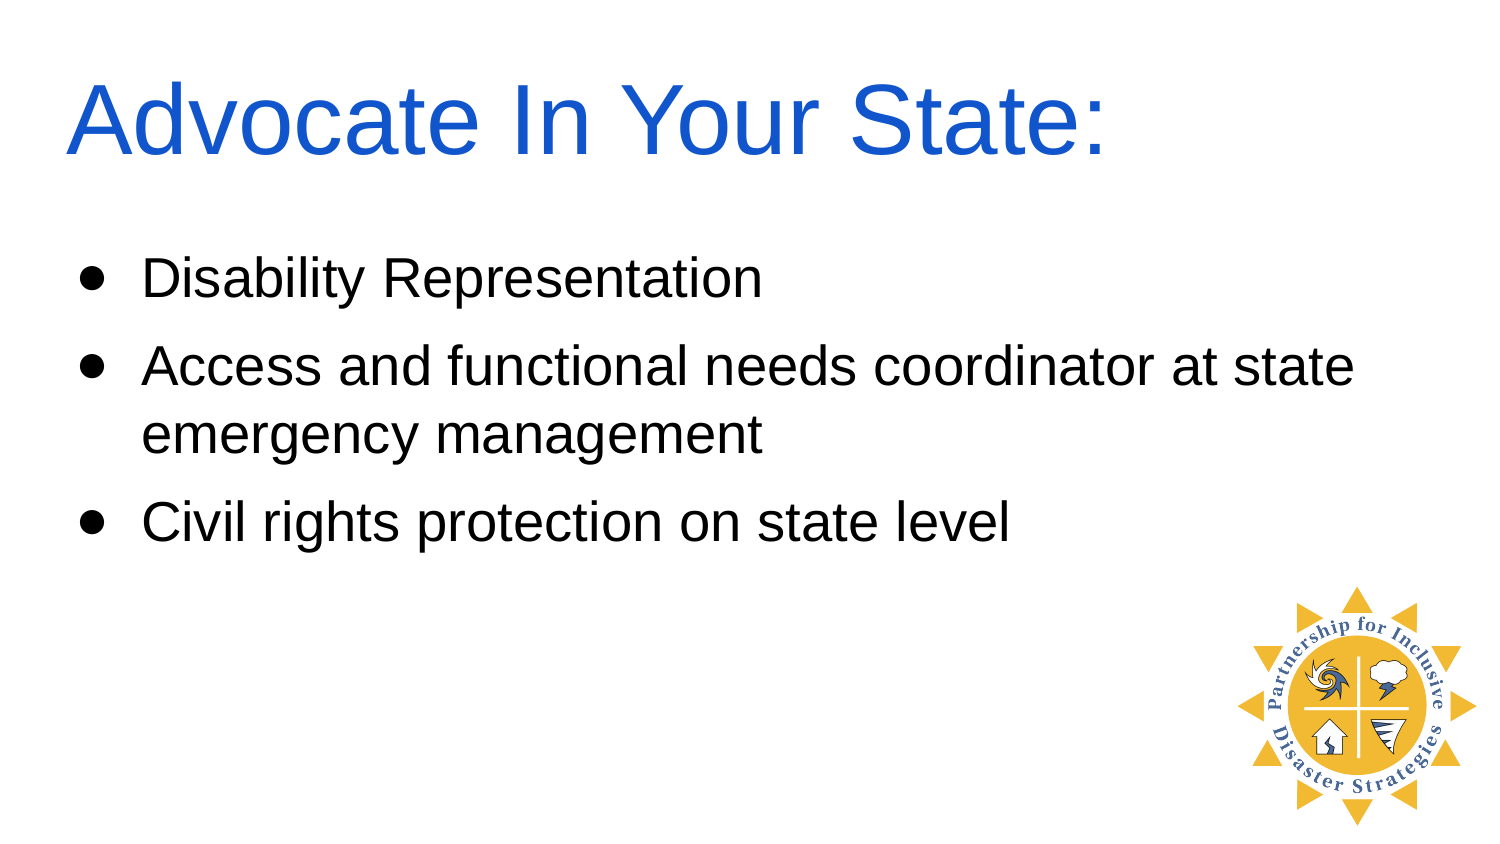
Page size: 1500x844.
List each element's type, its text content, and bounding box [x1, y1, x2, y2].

list Disability Representation Access and functional needs coordinator at state emergency management Civil rights protection on state level [51, 226, 1449, 787]
picture [1237, 586, 1477, 826]
title Advocate In Your State: [51, 39, 1449, 134]
